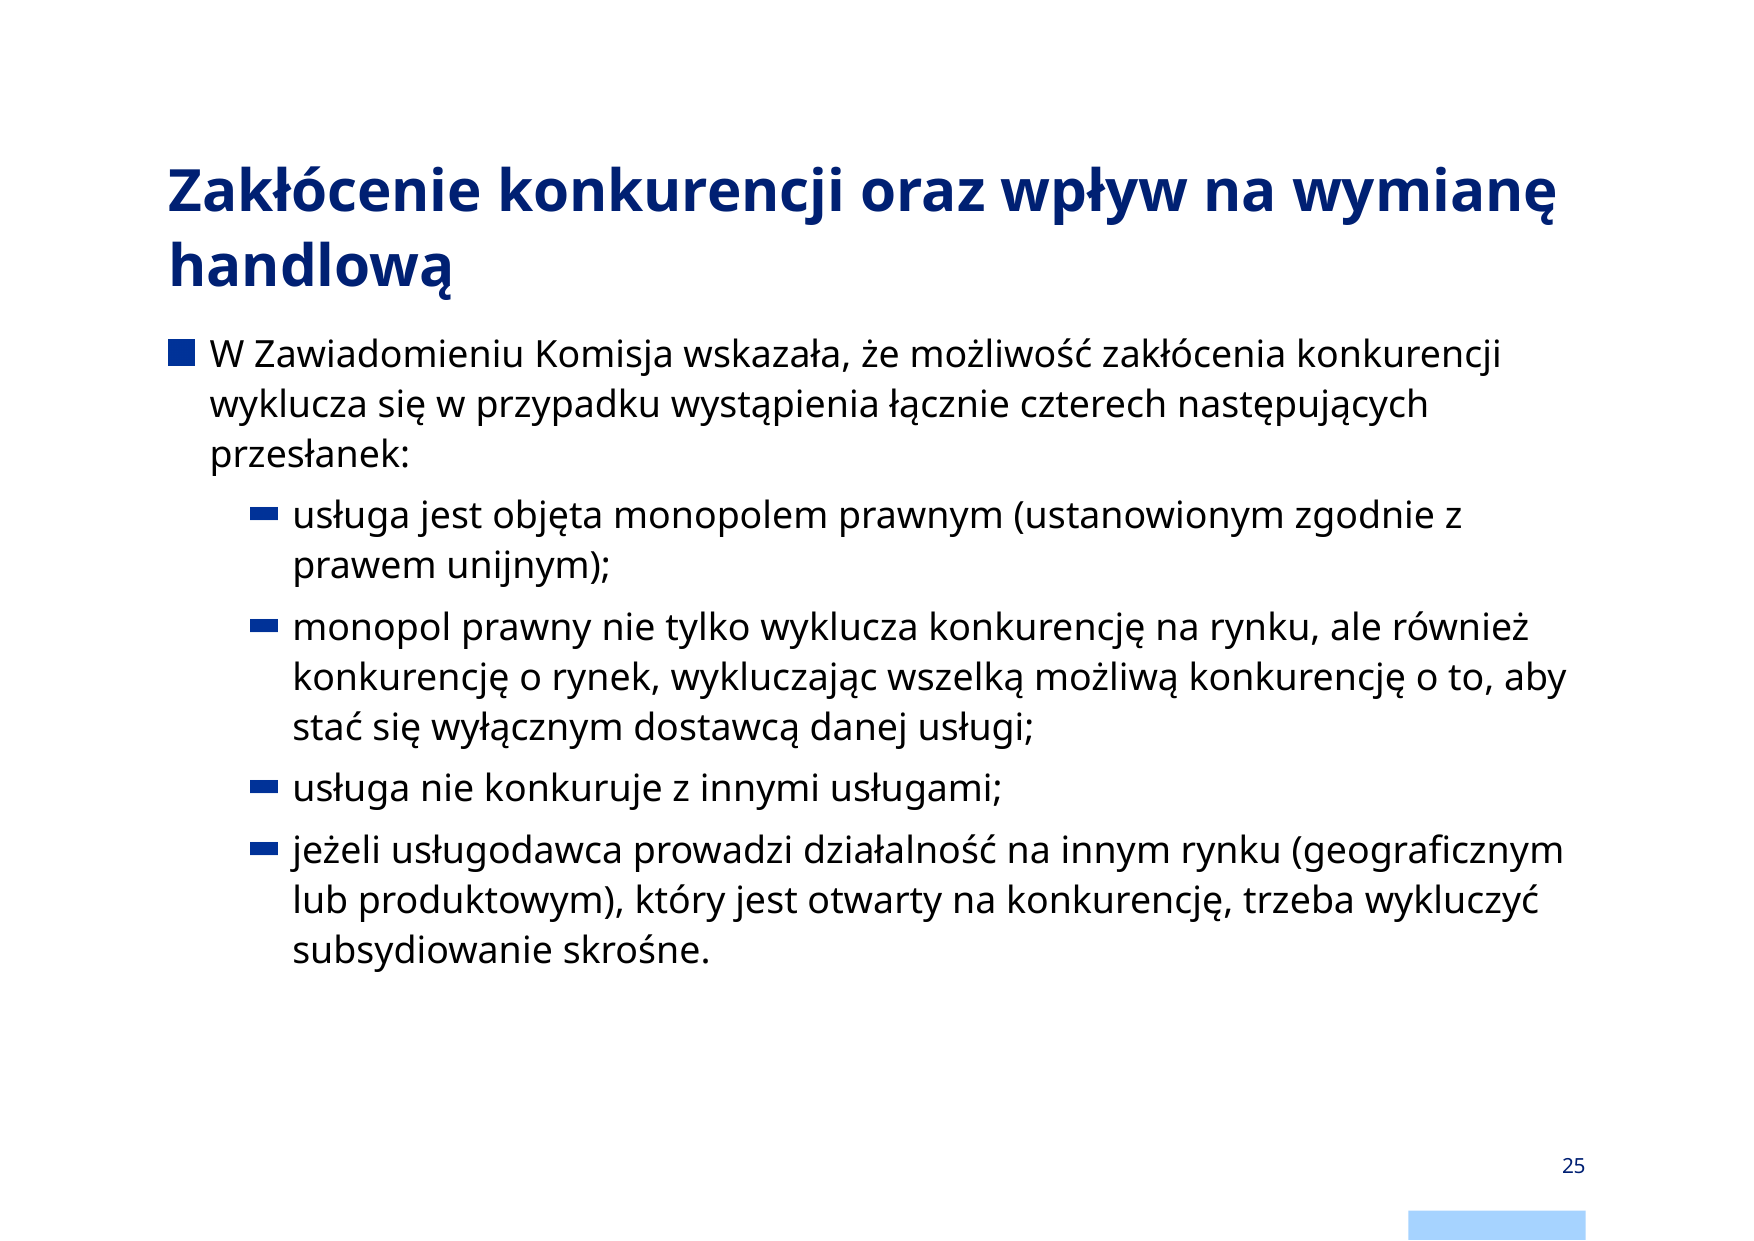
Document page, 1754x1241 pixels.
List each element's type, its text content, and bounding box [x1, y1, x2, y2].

picture [250, 835, 278, 862]
list W Zawiadomieniu Komisja wskazała, że możliwość zakłócenia konkurencji wyklucza się w przypadku wystąpienia łącznie czterech następujących przesłanek: usługa jest objęta monopolem prawnym (ustanowionym zgodnie z prawem unijnym); monopol prawny nie tylko wyklucza konkurencję na rynku, ale również konkurencję o rynek, wykluczając wszelką możliwą konkurencję o to, aby stać się wyłącznym dostawcą danej usługi; usługa nie konkuruje z innymi usługami; jeżeli usługodawca prowadzi działalność na innym rynku (geograficznym lub produktowym), który jest otwarty na konkurencję, trzeba wykluczyć subsydiowanie skrośne. [168, 324, 1586, 1093]
picture [250, 773, 278, 800]
slide_number 25 [1408, 1151, 1586, 1182]
title Zakłócenie konkurencji oraz wpływ na wymianę handlową [168, 147, 1586, 324]
picture [168, 339, 195, 366]
picture [250, 612, 278, 639]
picture [250, 500, 278, 527]
